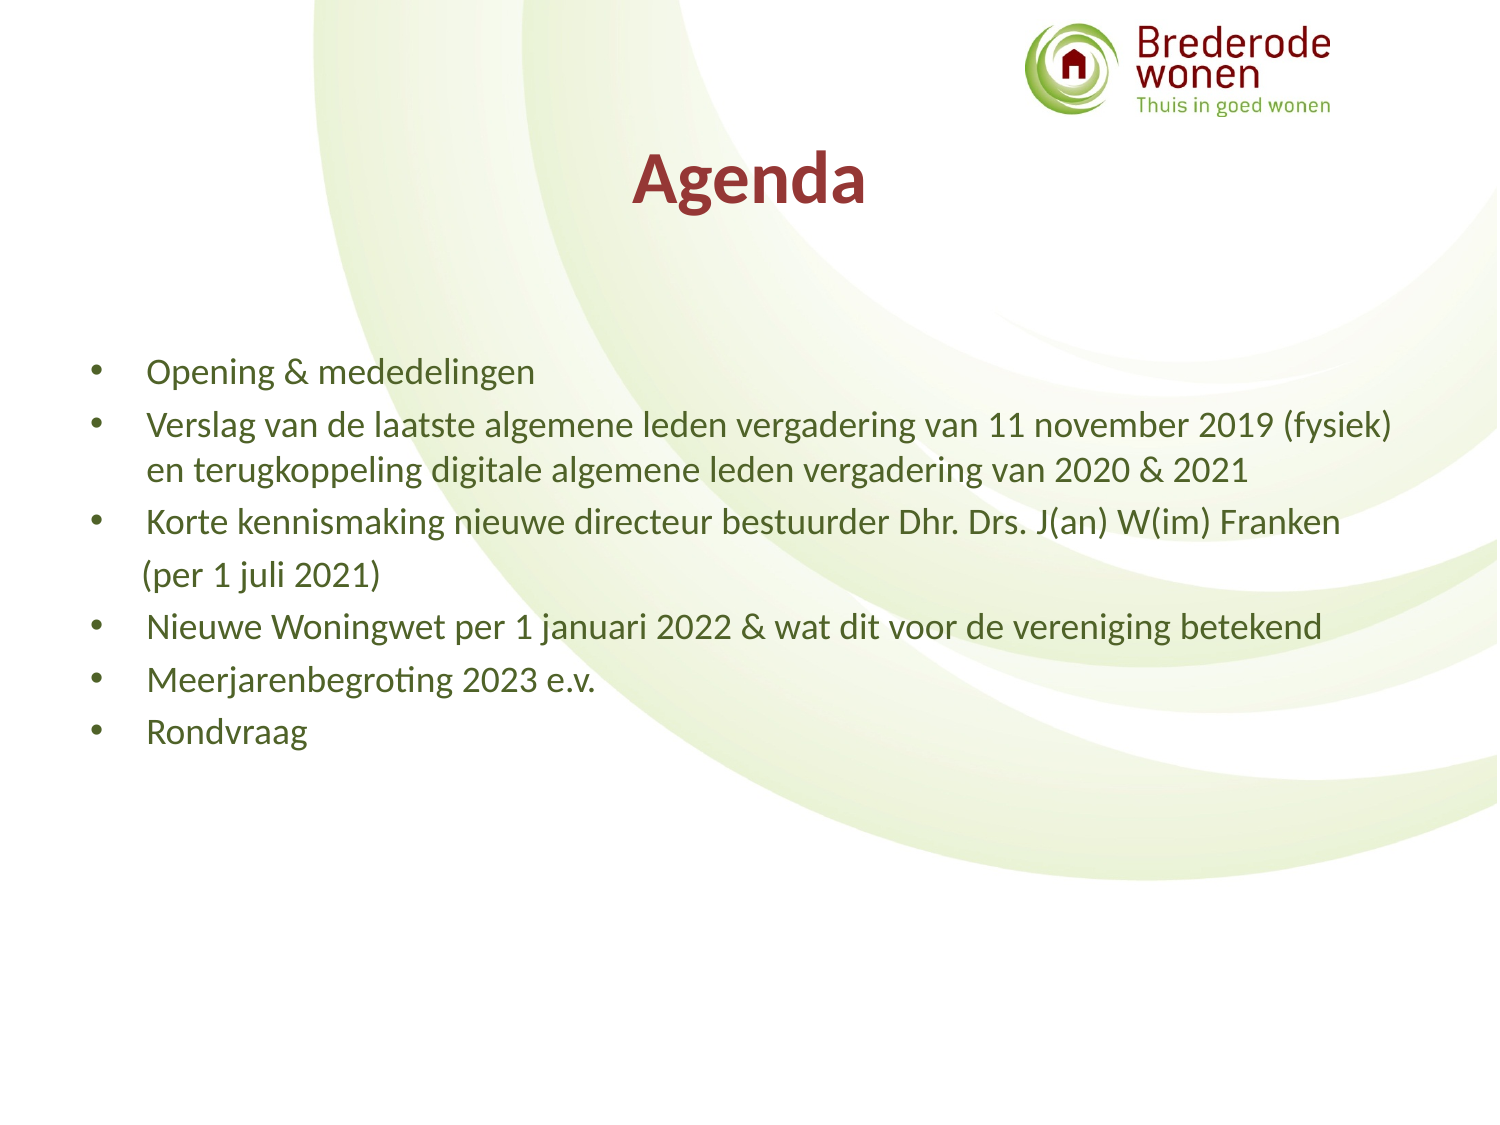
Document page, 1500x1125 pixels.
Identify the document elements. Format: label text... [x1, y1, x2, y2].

title Agenda [75, 79, 1425, 262]
picture [276, 0, 1497, 932]
list Opening & mededelingen Verslag van de laatste algemene leden vergadering van 11 november 2019 (fysiek) en terugkoppeling digitale algemene leden vergadering van 2020 & 2021 Korte kennismaking nieuwe directeur bestuurder Dhr. Drs. J(an) W(im) Franken (per 1 juli 2021) Nieuwe Woningwet per 1 januari 2022 & wat dit voor de vereniging betekend Meerjarenbegroting 2023 e.v. Rondvraag [75, 262, 1425, 1005]
